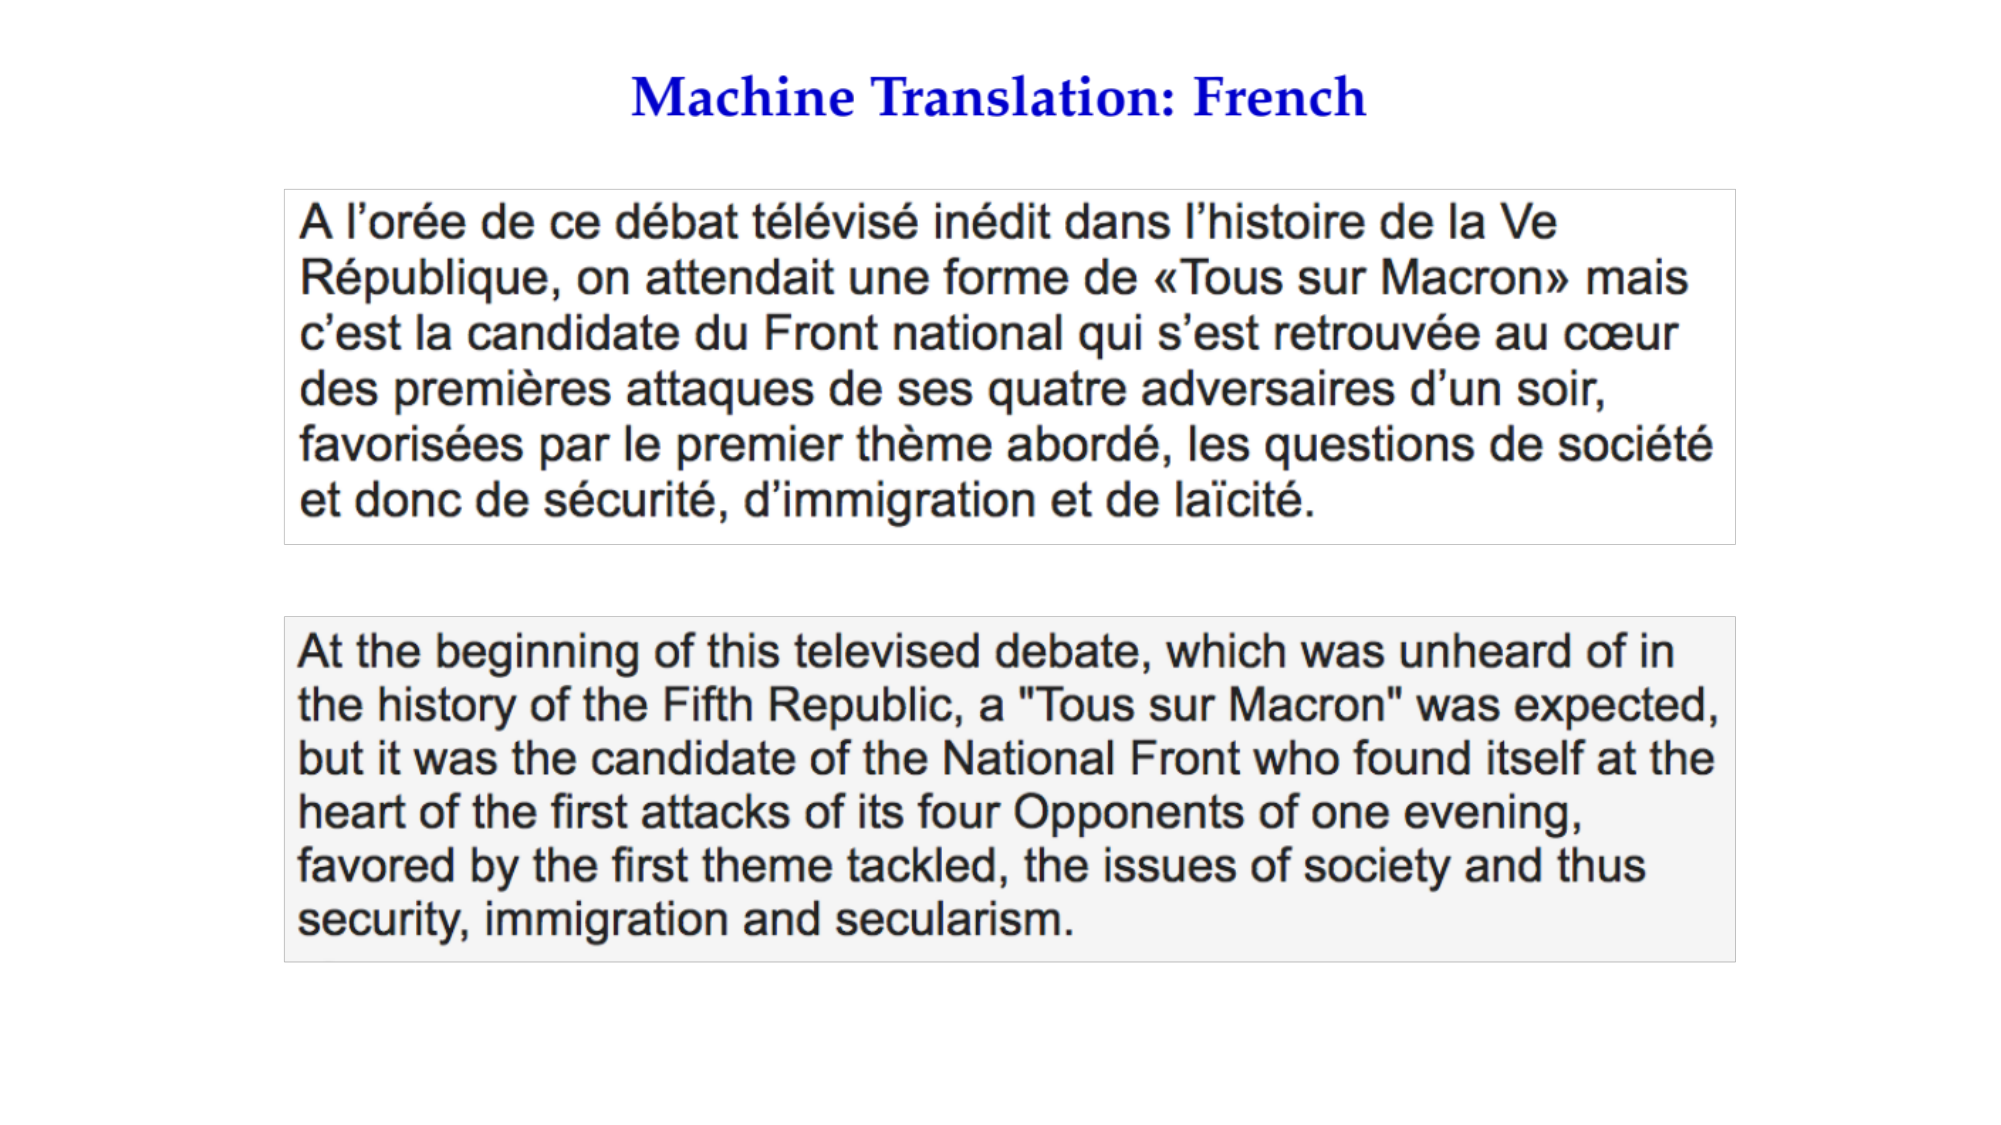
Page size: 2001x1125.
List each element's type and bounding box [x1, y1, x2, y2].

picture [201, 0, 1795, 1125]
